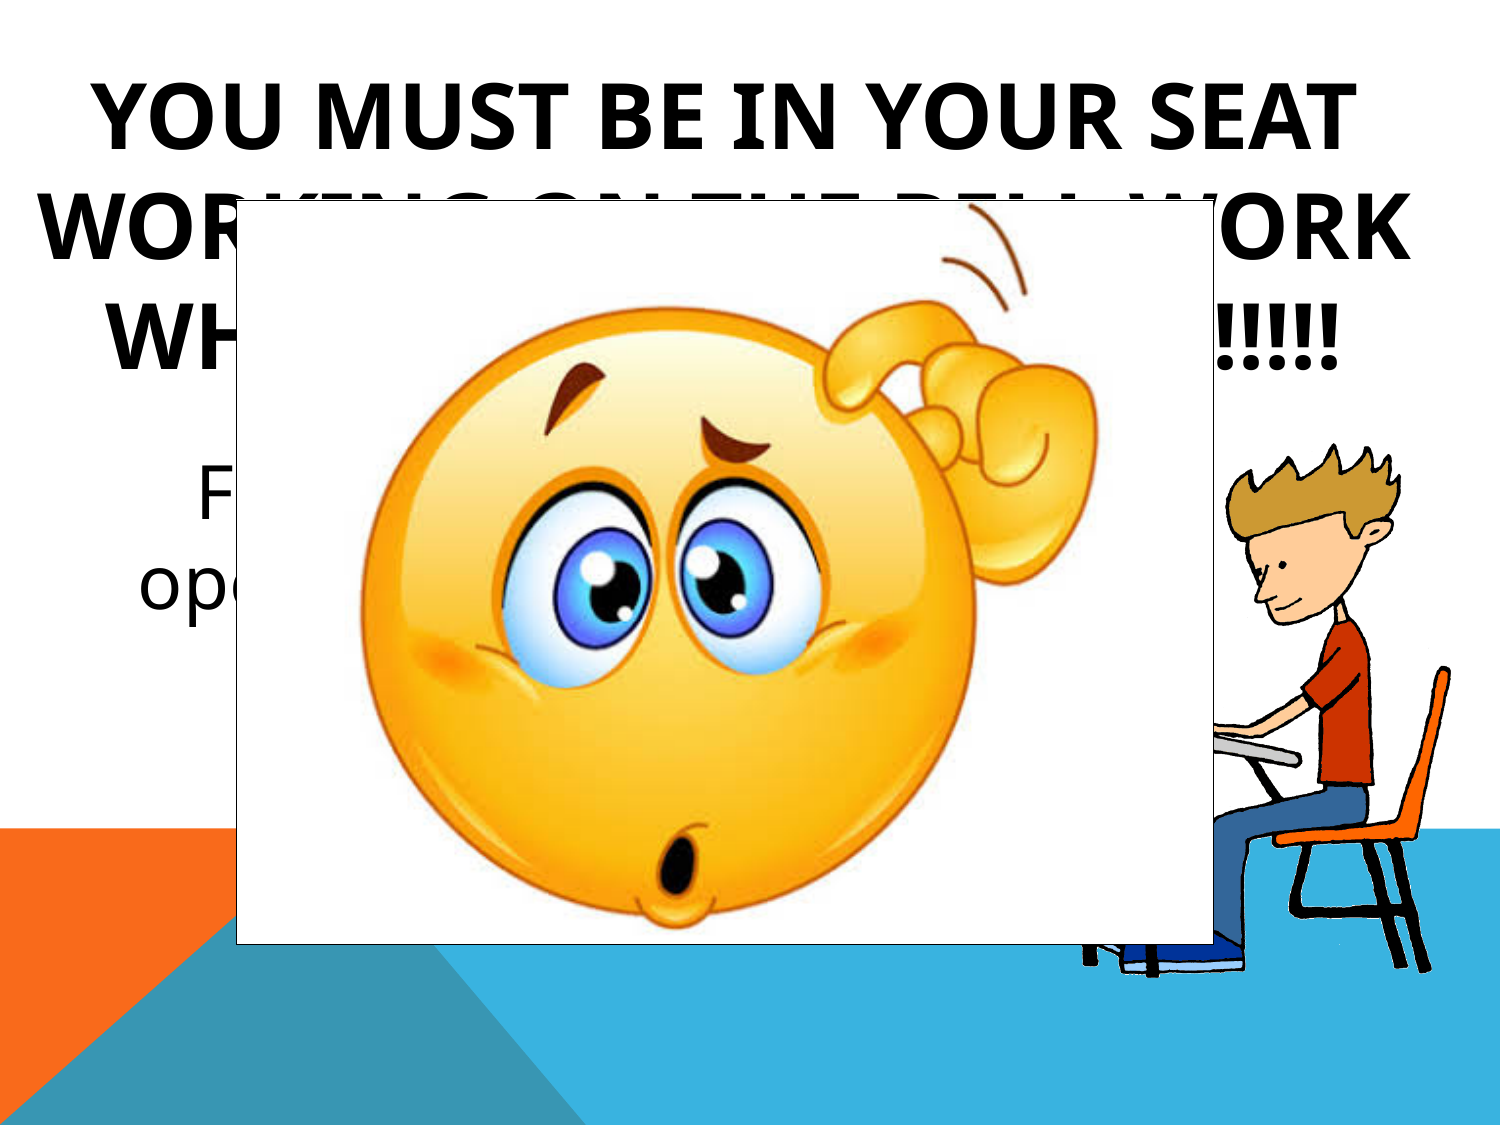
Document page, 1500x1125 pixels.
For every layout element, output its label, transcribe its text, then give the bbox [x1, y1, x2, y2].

text_box Failure to follow the opening procedure will result in EXTRA PRACTICE!!!!! [112, 437, 231, 813]
picture [236, 199, 1453, 982]
text_box YOU MUST BE IN YOUR SEAT WORKING ON THE BELL WORK WHEN I SHUT THE DOOR!!!!! [0, 49, 1450, 659]
